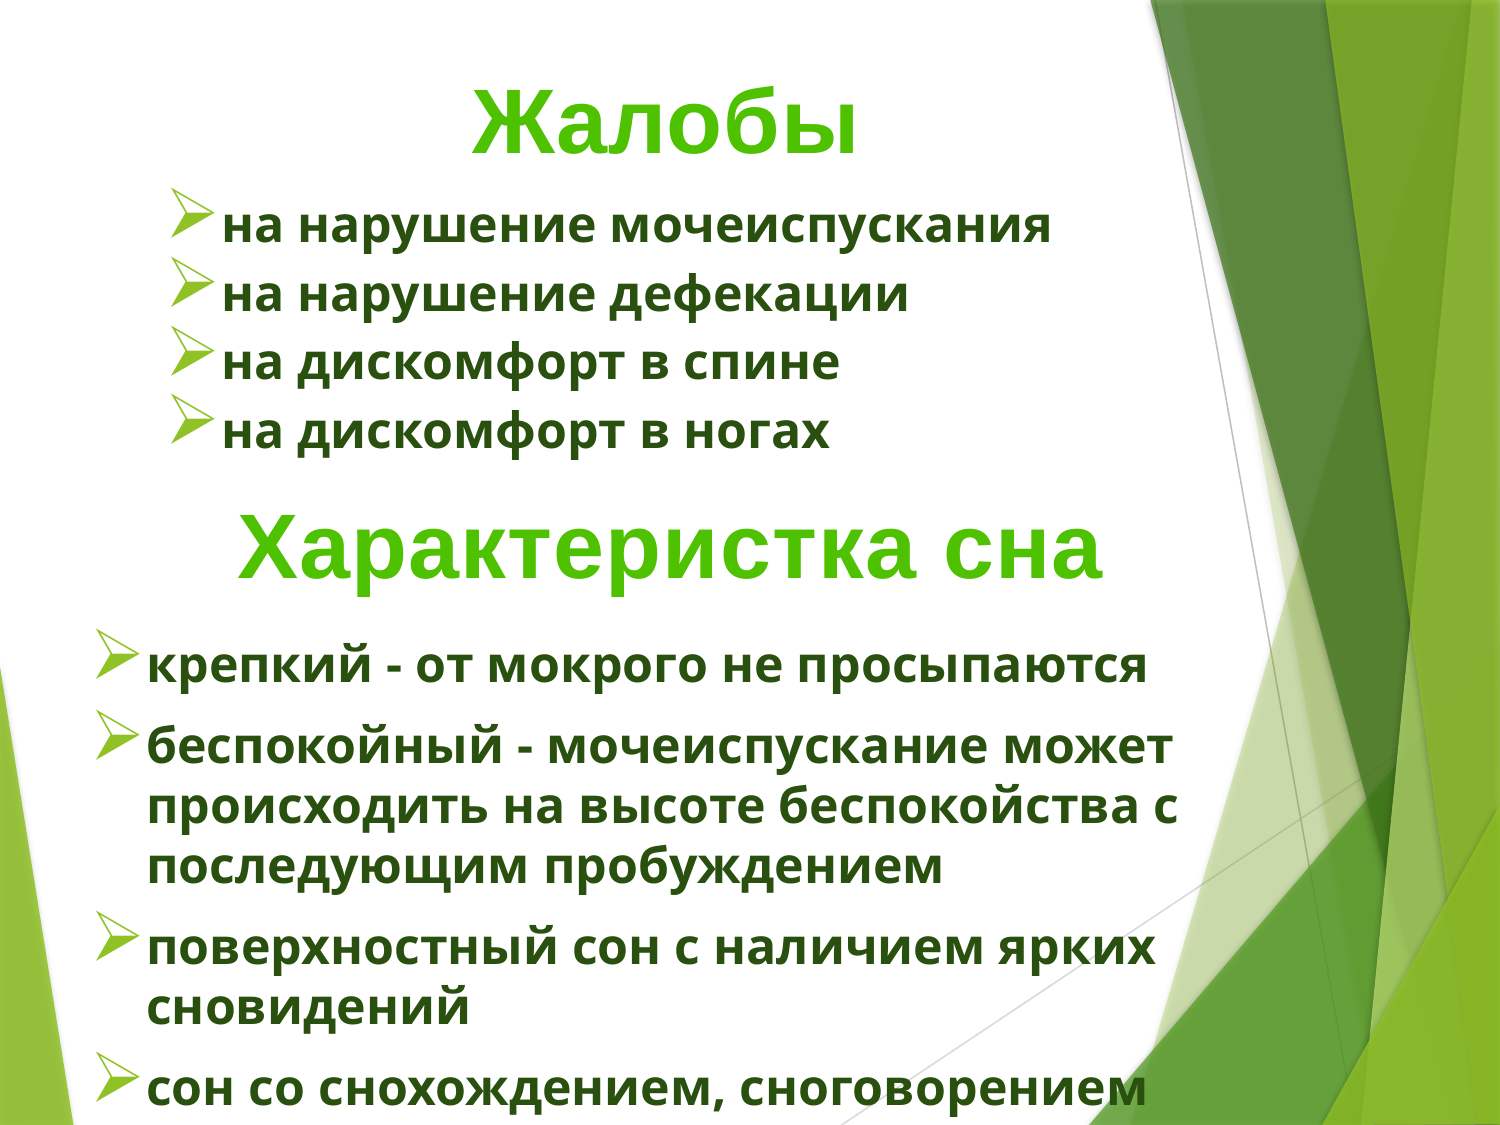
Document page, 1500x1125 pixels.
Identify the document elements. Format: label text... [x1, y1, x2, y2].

text_box крепкий - от мокрого не просыпаются беспокойный - мочеиспускание может происходить на высоте беспокойства с последующим пробуждением поверхностный сон с наличием ярких сновидений сон со снохождением, сноговорением [75, 625, 1426, 933]
text_box Жалобы [457, 54, 876, 180]
text_box Характеристка сна [222, 479, 1120, 605]
list на нарушение мочеиспускания на нарушение дефекации на дискомфорт в спине на дискомфорт в ногах [149, 196, 1500, 504]
